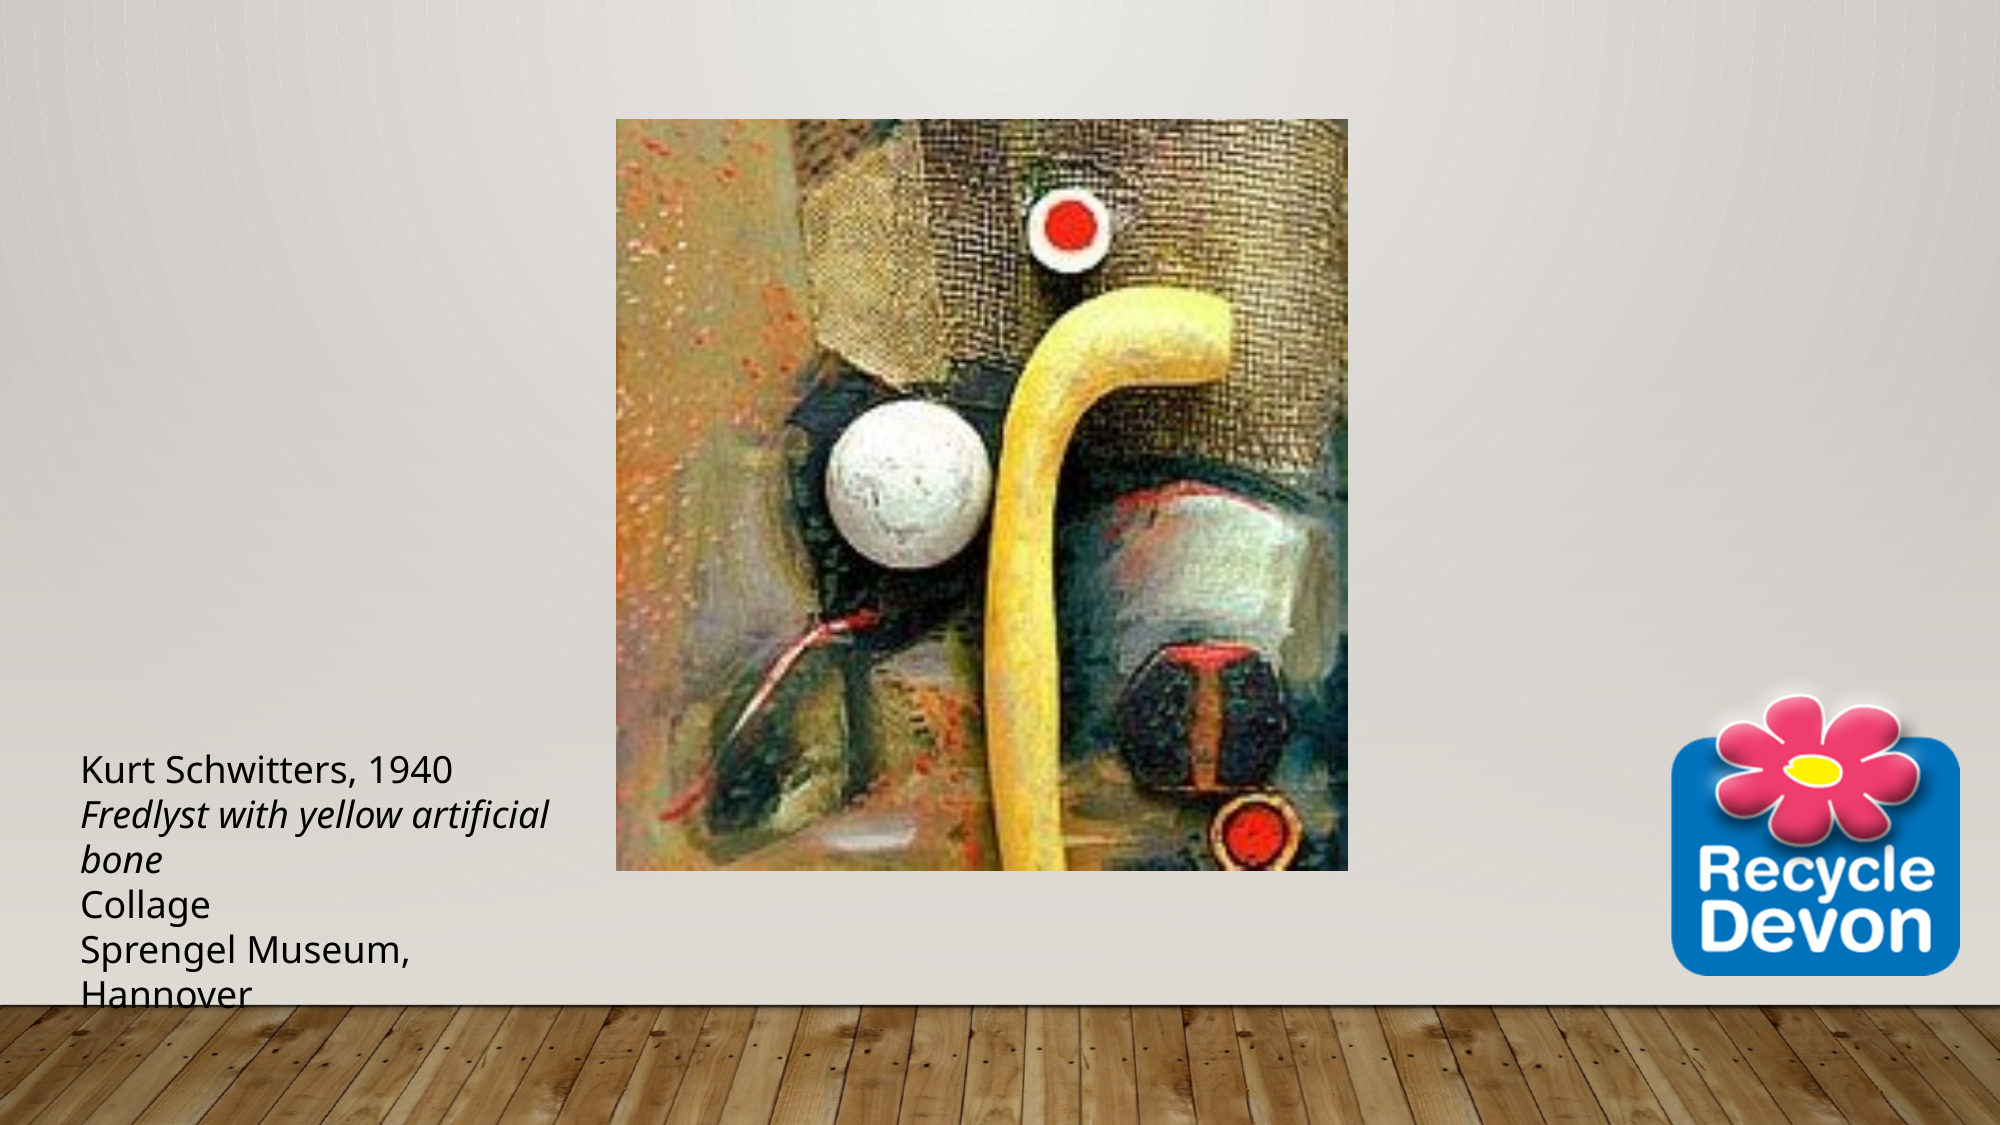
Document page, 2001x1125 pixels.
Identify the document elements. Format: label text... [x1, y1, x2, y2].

picture [615, 119, 1348, 871]
picture [0, 1005, 2000, 1125]
text_box Kurt Schwitters, 1940 Fredlyst with yellow artificial bone Collage Sprengel Museum, Hannover [65, 739, 607, 1024]
picture [1669, 668, 1960, 976]
